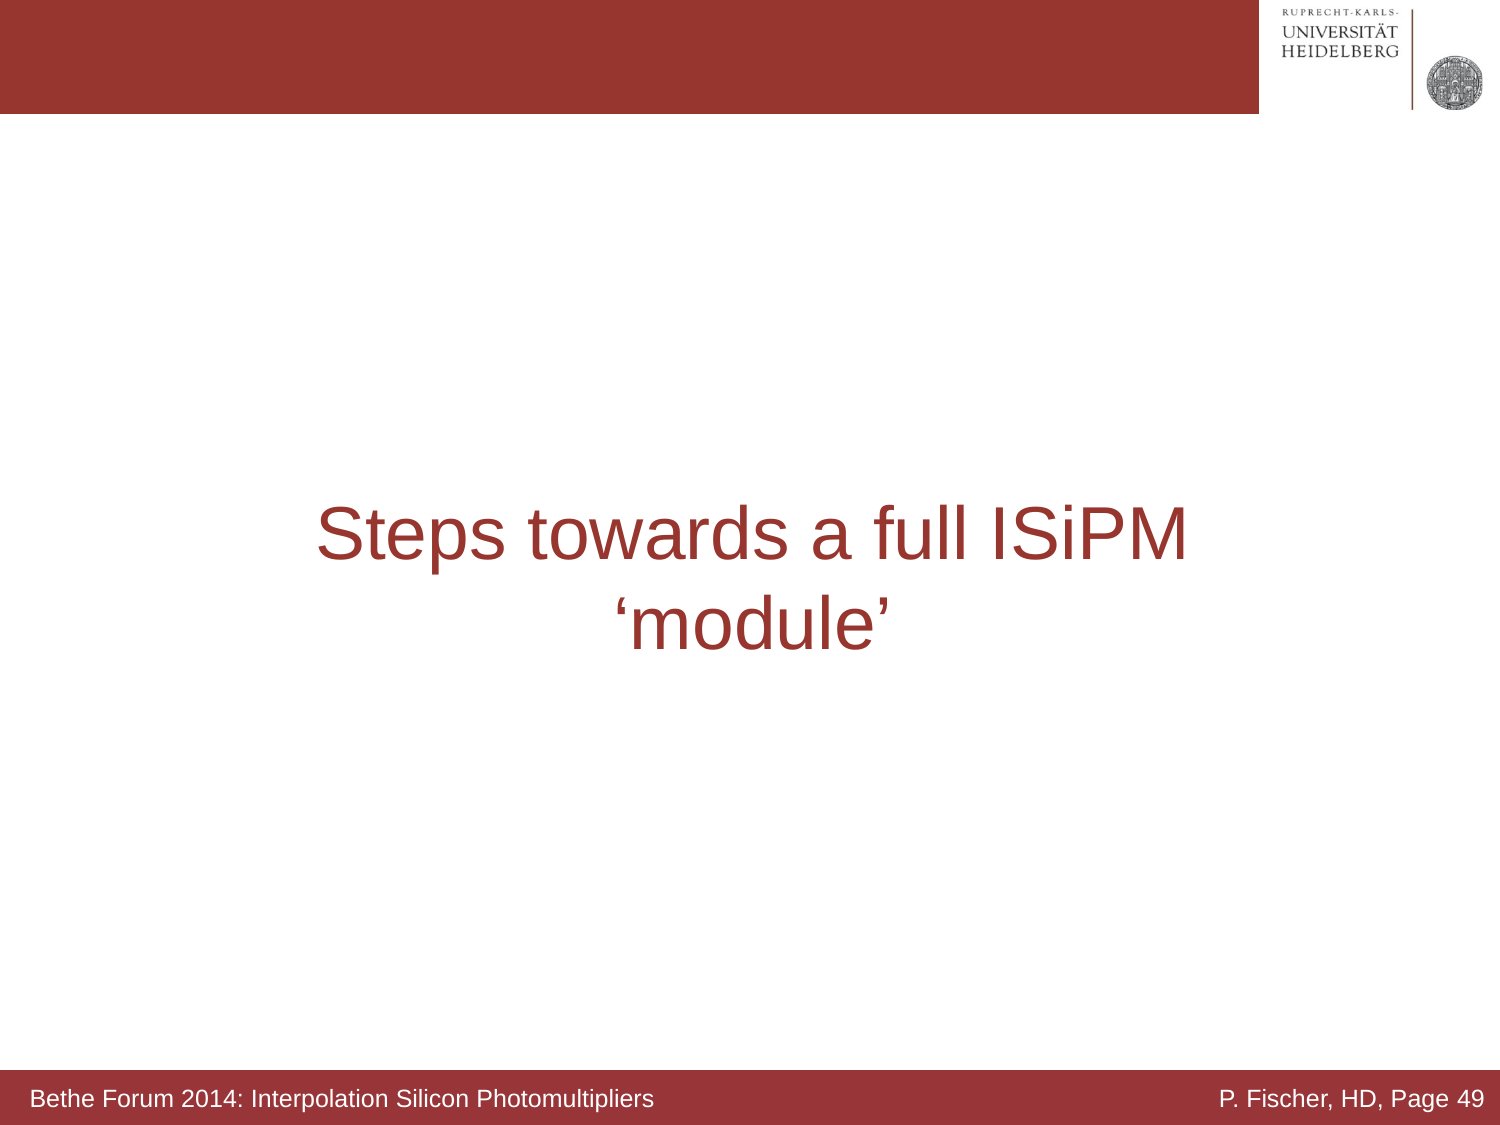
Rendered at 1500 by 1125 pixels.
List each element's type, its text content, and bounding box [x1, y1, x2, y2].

title Steps towards a full ISiPM ‘module’ [194, 455, 1312, 693]
picture [1281, 7, 1483, 110]
footer Bethe Forum 2014: Interpolation Silicon Photomultipliers [0, 1070, 702, 1125]
slide_number P. Fischer, HD, Page 49 [702, 1070, 1500, 1125]
